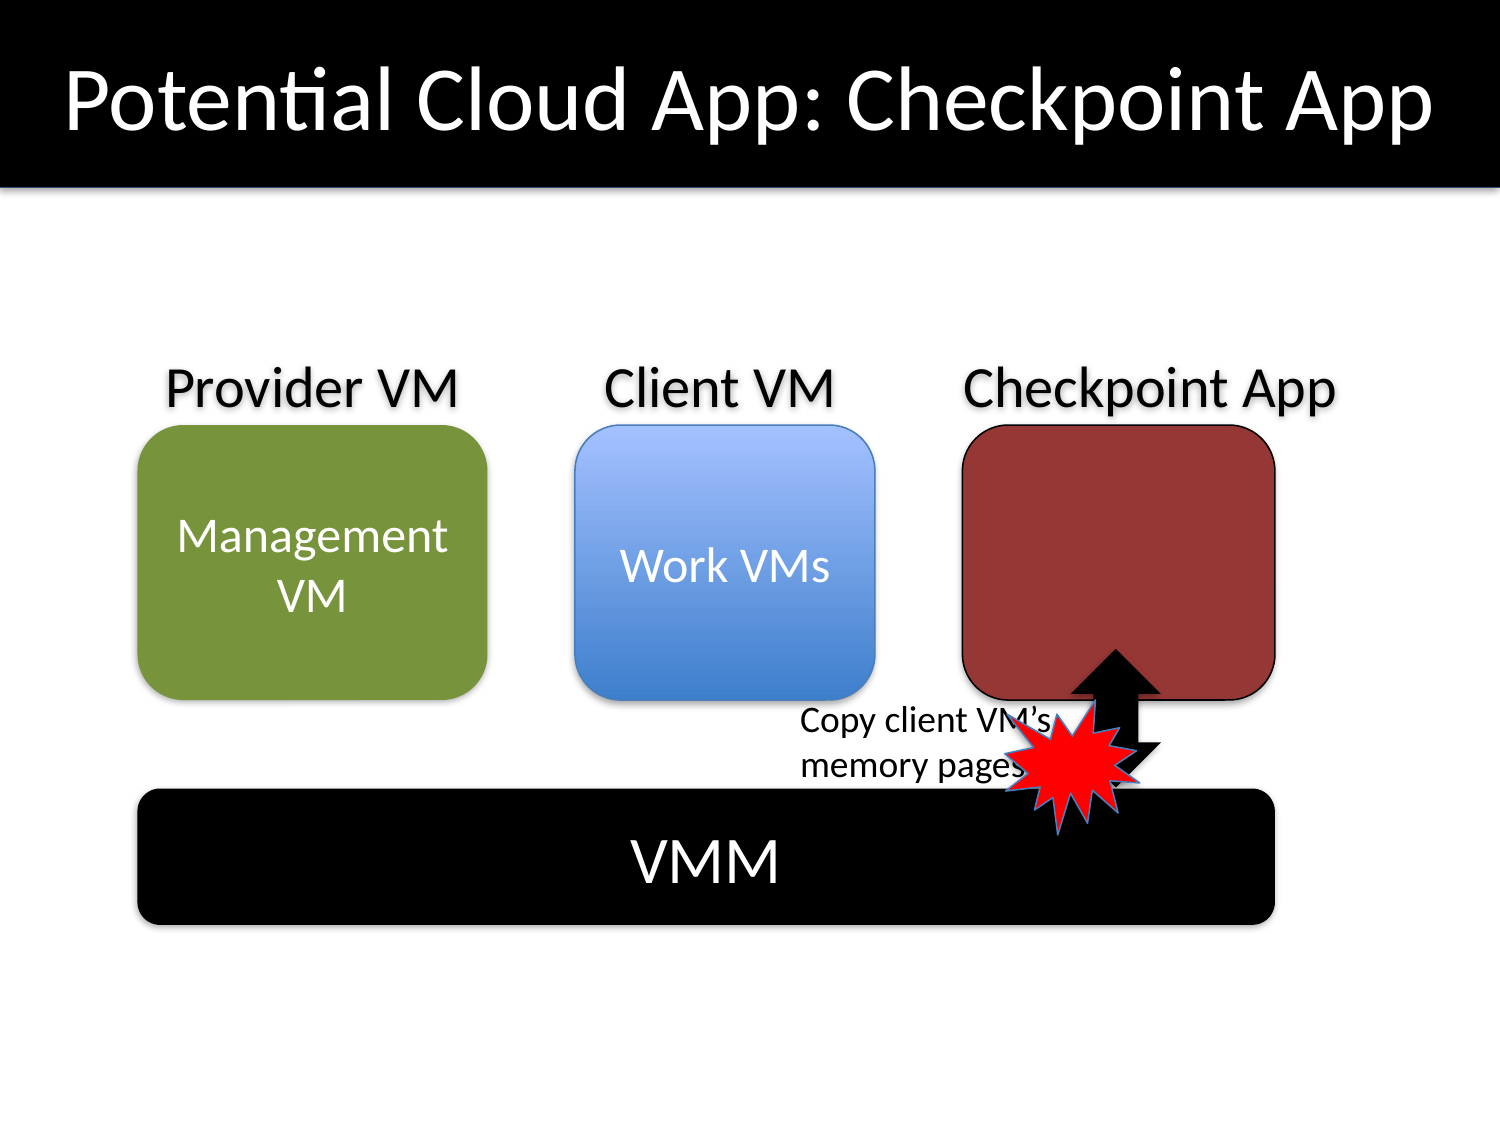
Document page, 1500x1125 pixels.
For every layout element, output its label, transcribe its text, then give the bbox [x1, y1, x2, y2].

text_box VMM [136, 787, 1276, 926]
text_box [1075, 648, 1162, 774]
text_box [961, 441, 1276, 701]
text_box Work VMs [574, 440, 876, 701]
text_box Checkpoint App [867, 337, 1451, 432]
text_box Management VM [136, 424, 489, 701]
text_box Client VM [574, 337, 866, 432]
text_box Copy client VM’s memory pages [785, 687, 1075, 793]
text_box [1004, 699, 1141, 836]
text_box Provider VM [137, 337, 488, 432]
title Potential Cloud App: Checkpoint App [0, 0, 1500, 188]
